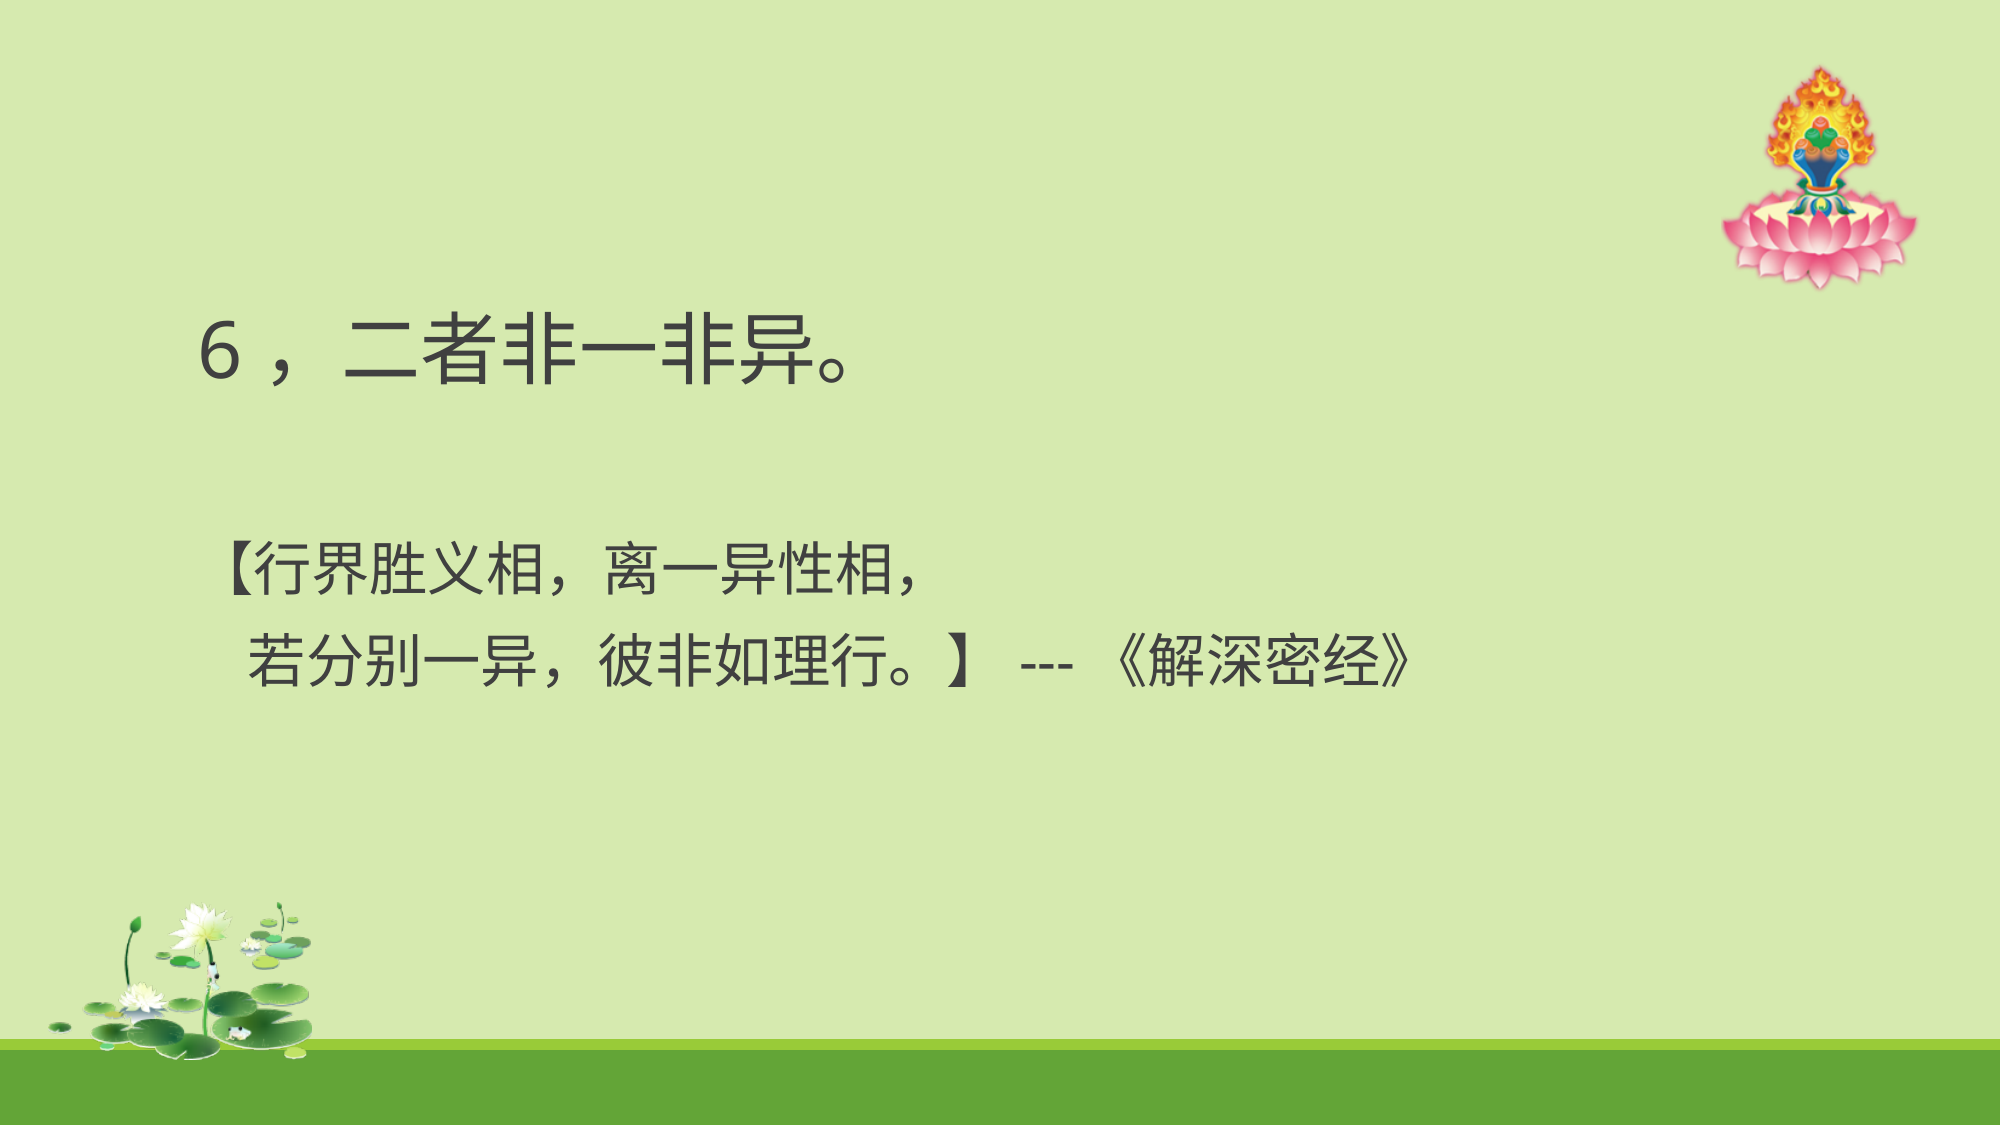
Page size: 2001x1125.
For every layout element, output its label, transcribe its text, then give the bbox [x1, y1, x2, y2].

picture [48, 901, 312, 1060]
list 6，二者非一非异。 【行界胜义相，离一异性相， 若分别一异，彼非如理行。】---《解深密经》 [180, 302, 1830, 963]
picture [1721, 48, 1939, 303]
